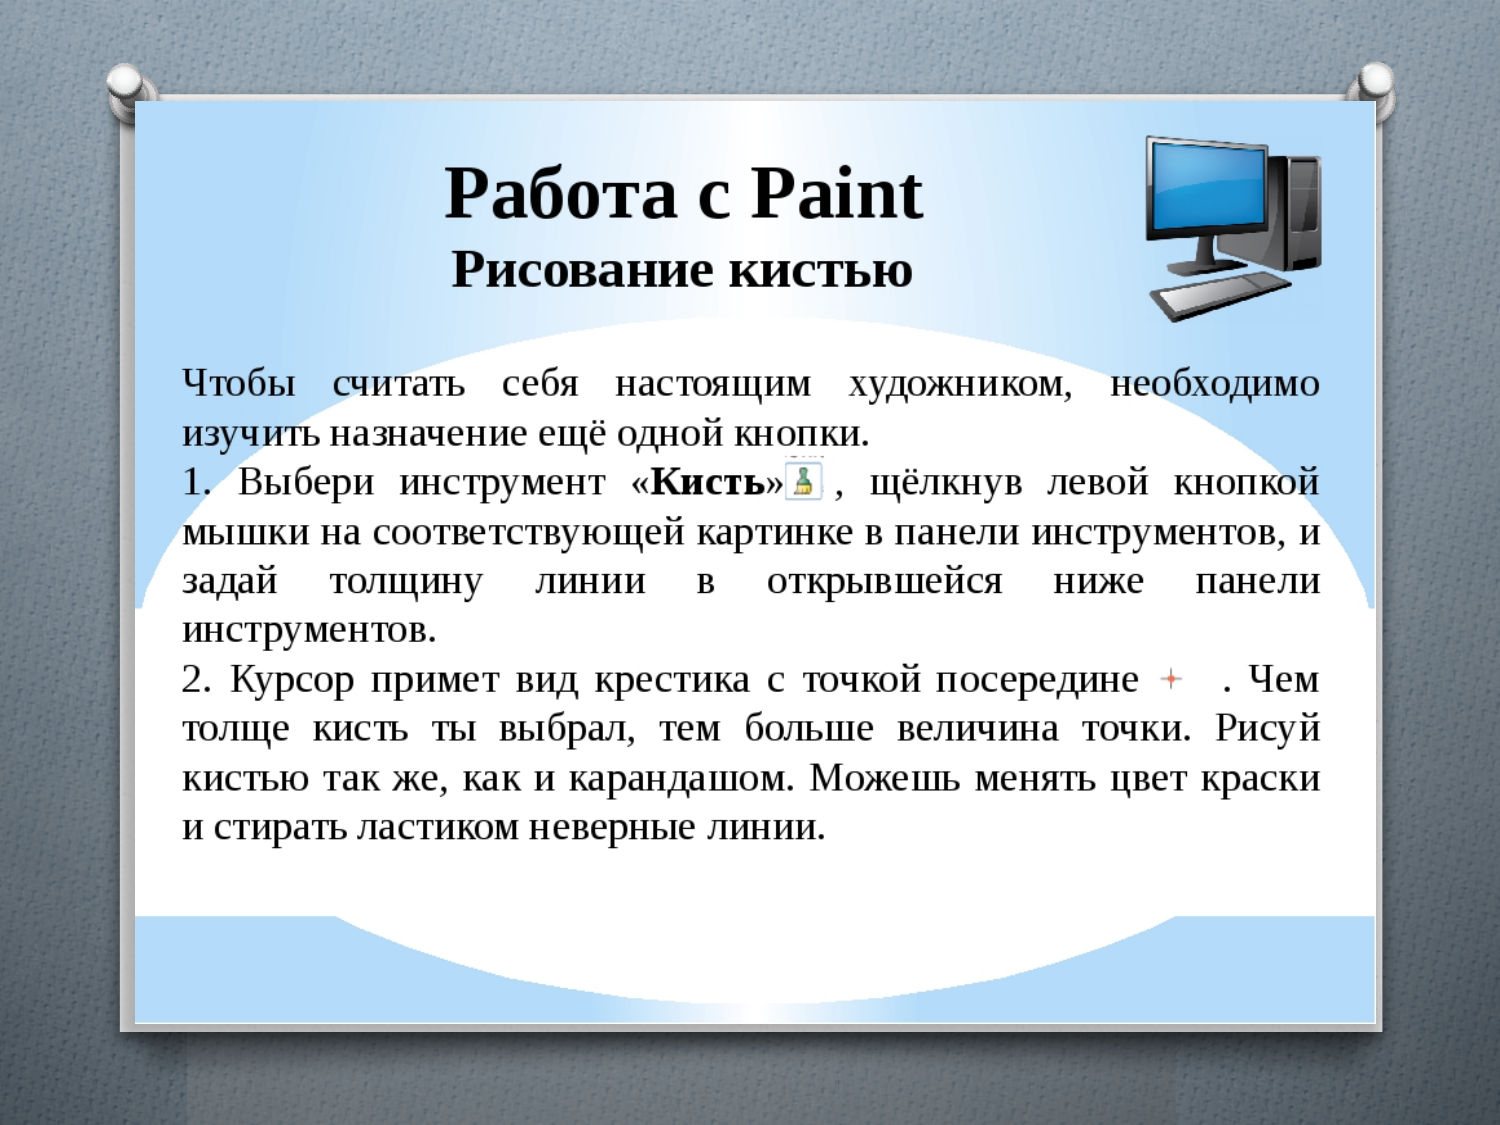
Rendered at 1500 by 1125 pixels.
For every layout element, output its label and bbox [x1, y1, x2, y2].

picture [75, 29, 1439, 1024]
